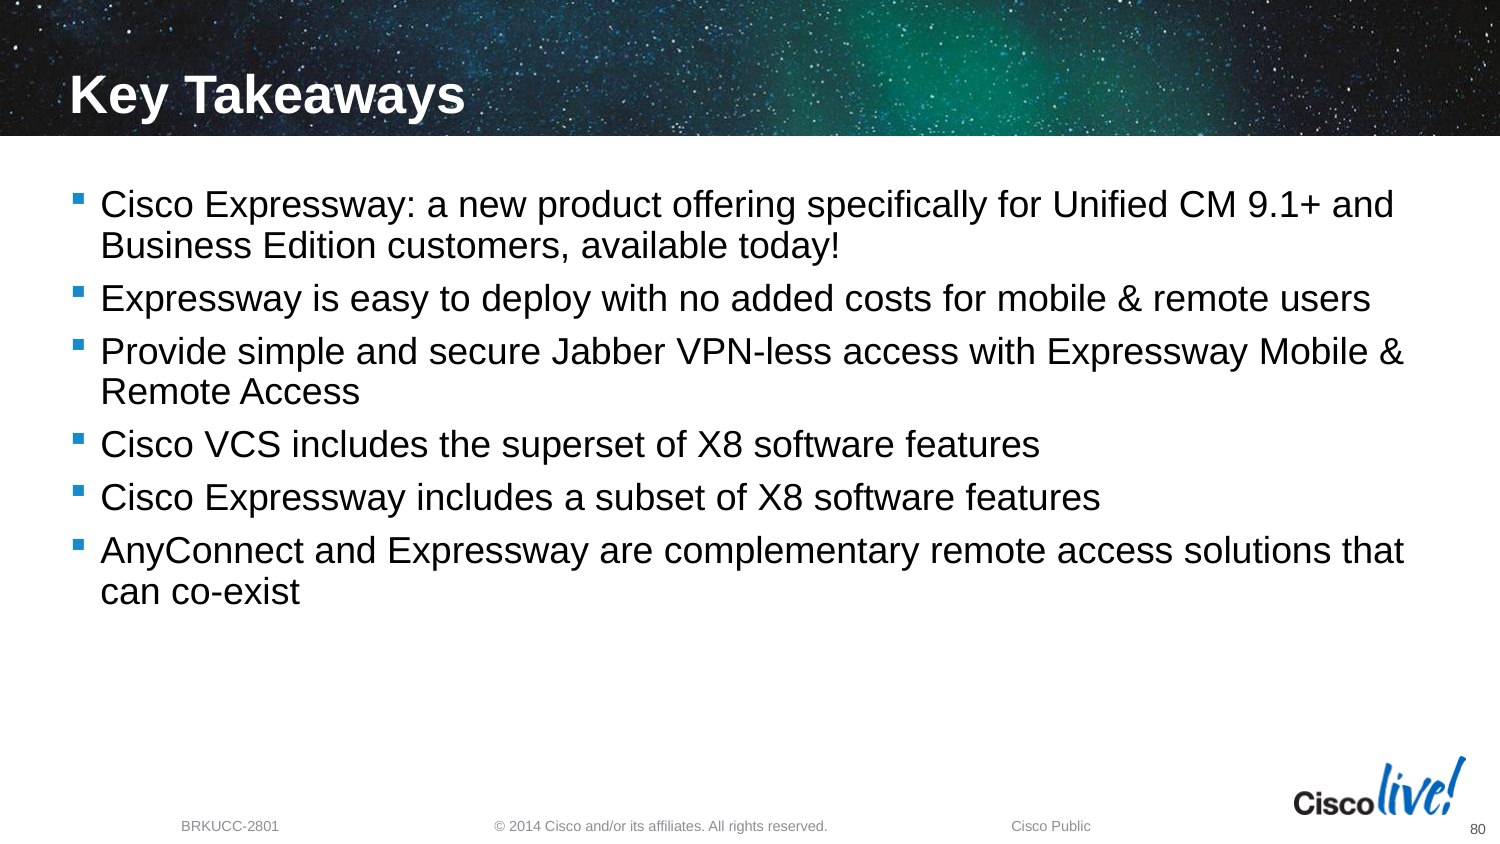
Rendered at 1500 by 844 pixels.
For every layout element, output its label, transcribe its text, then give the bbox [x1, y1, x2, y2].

title Key Takeaways [54, 6, 1435, 133]
picture [0, 0, 1500, 136]
picture [1294, 756, 1466, 815]
slide_number 80 [1440, 812, 1500, 844]
list Cisco Expressway: a new product offering specifically for Unified CM 9.1+ and Business Edition customers, available today! Expressway is easy to deploy with no added costs for mobile & remote users Provide simple and secure Jabber VPN-less access with Expressway Mobile & Remote Access Cisco VCS includes the superset of X8 software features Cisco Expressway includes a subset of X8 software features AnyConnect and Expressway are complementary remote access solutions that can co-exist [54, 177, 1434, 788]
